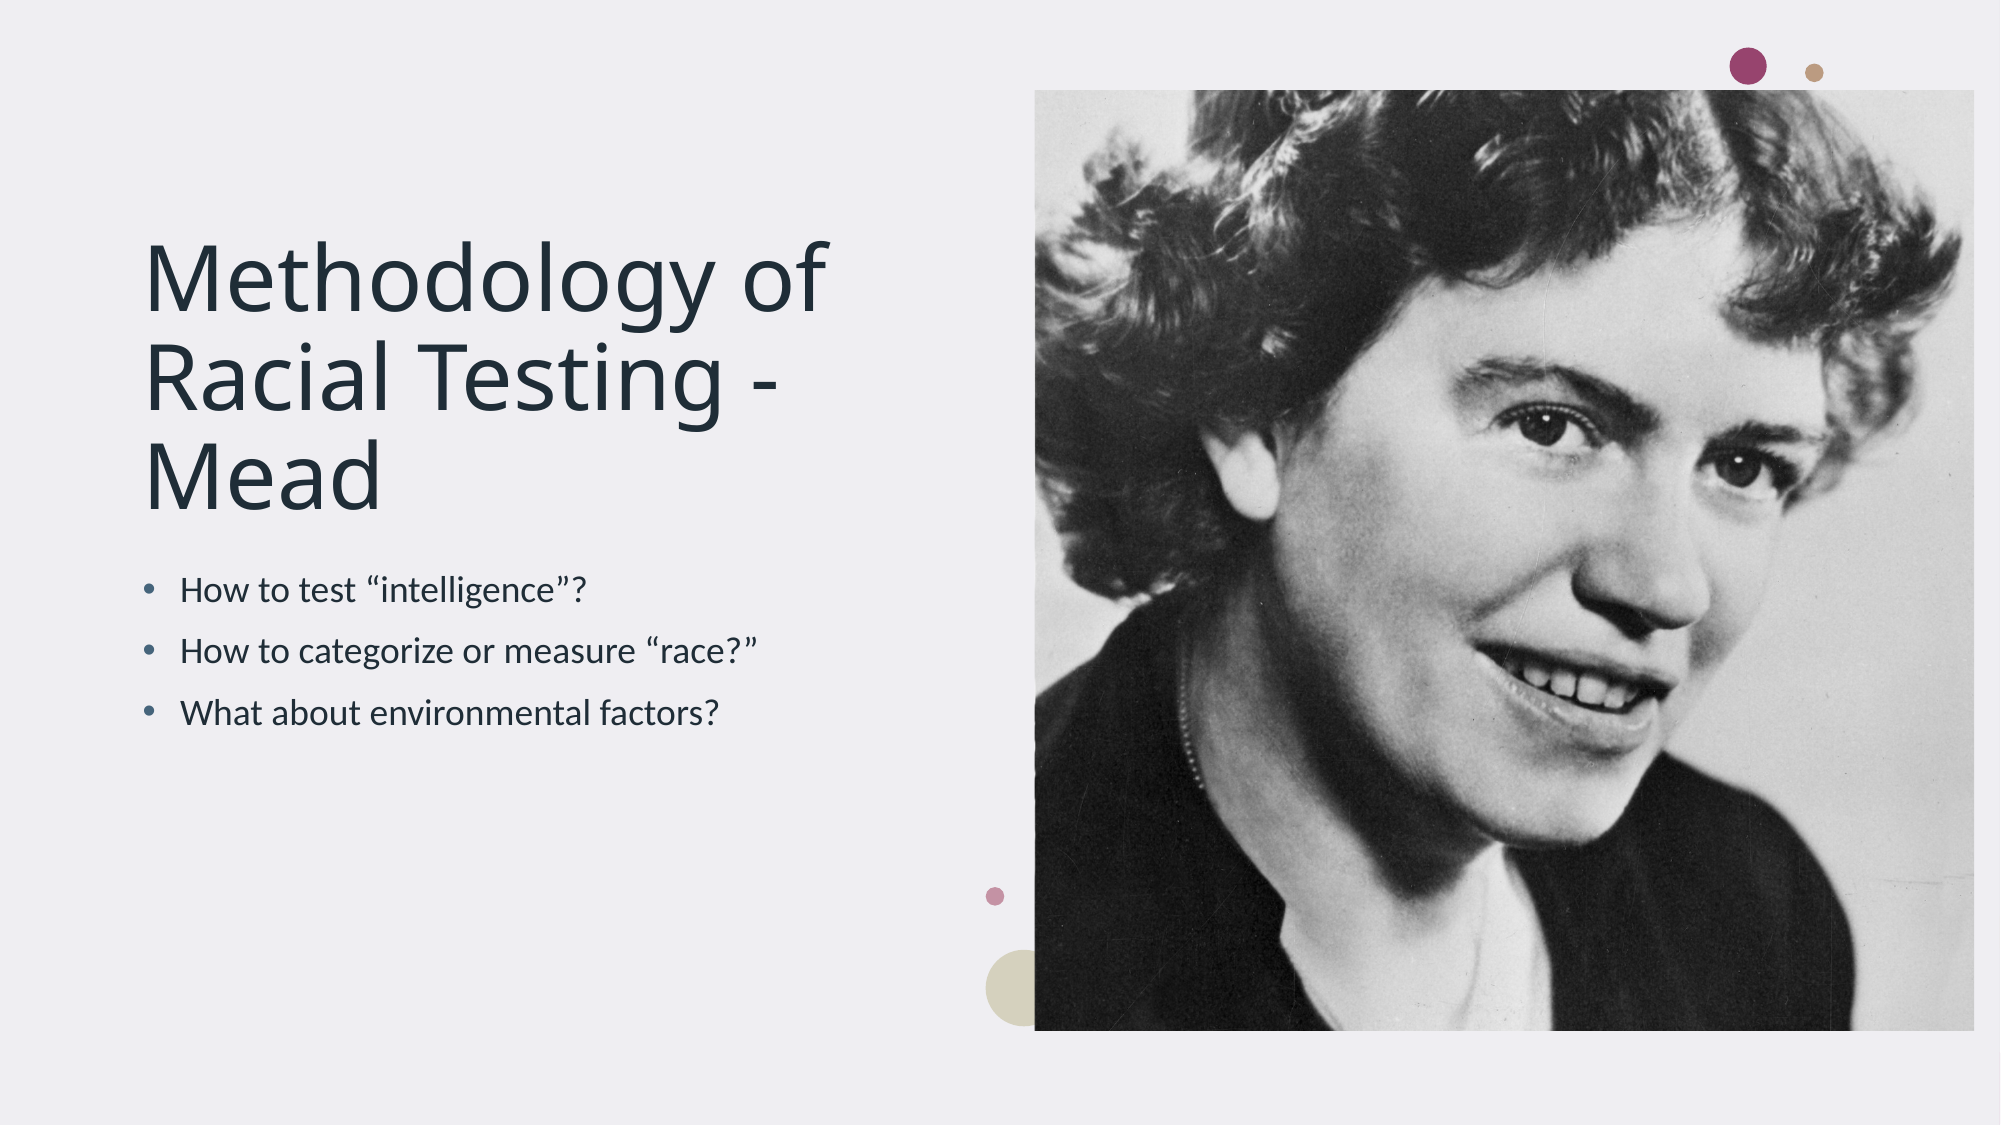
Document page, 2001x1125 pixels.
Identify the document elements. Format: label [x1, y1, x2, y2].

text_box [985, 47, 1882, 1027]
text_box [0, 0, 2000, 1125]
list [1034, 90, 1975, 1031]
